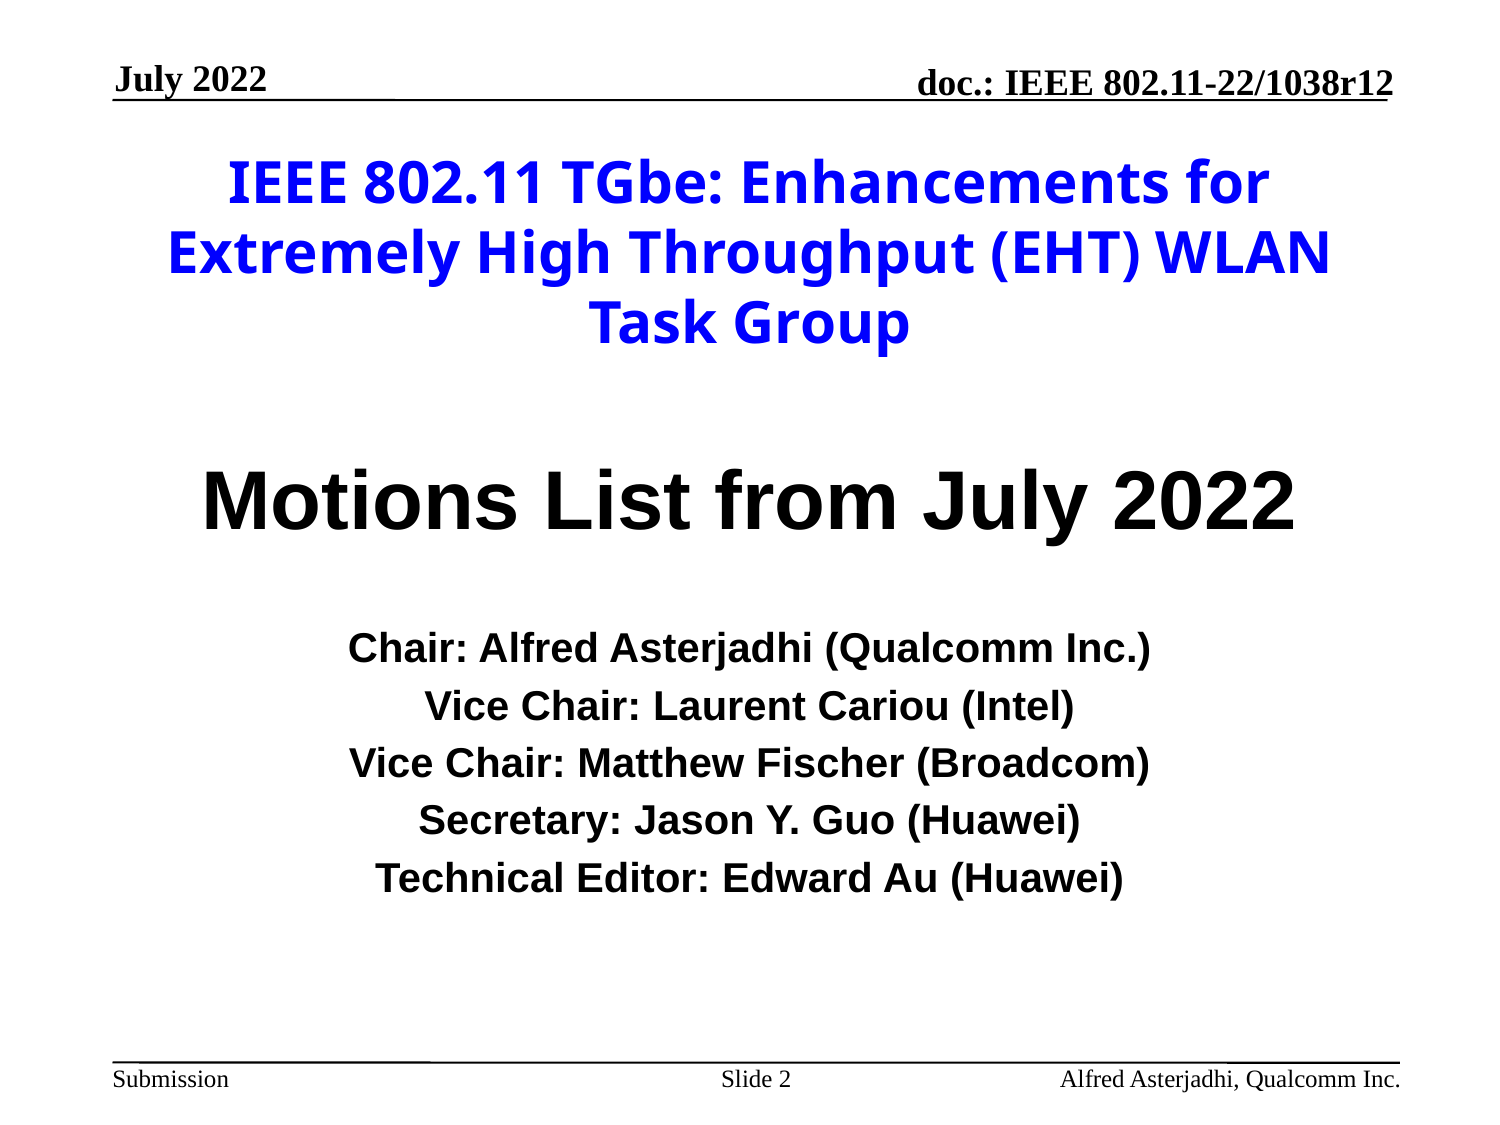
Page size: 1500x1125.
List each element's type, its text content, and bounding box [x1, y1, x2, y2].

title IEEE 802.11 TGbe: Enhancements for Extremely High Throughput (EHT) WLAN Task Group [112, 112, 1388, 388]
slide_number Slide 2 [712, 1061, 800, 1123]
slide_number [114, 54, 493, 100]
list Motions List from July 2022 Chair: Alfred Asterjadhi (Qualcomm Inc.) Vice Chair: Laurent Cariou (Intel) Vice Chair: Matthew Fischer (Broadcom) Secretary: Jason Y. Guo (Huawei) Technical Editor: Edward Au (Huawei) [112, 449, 1388, 1063]
footer Alfred Asterjadhi, Qualcomm Inc. [878, 1061, 1402, 1093]
